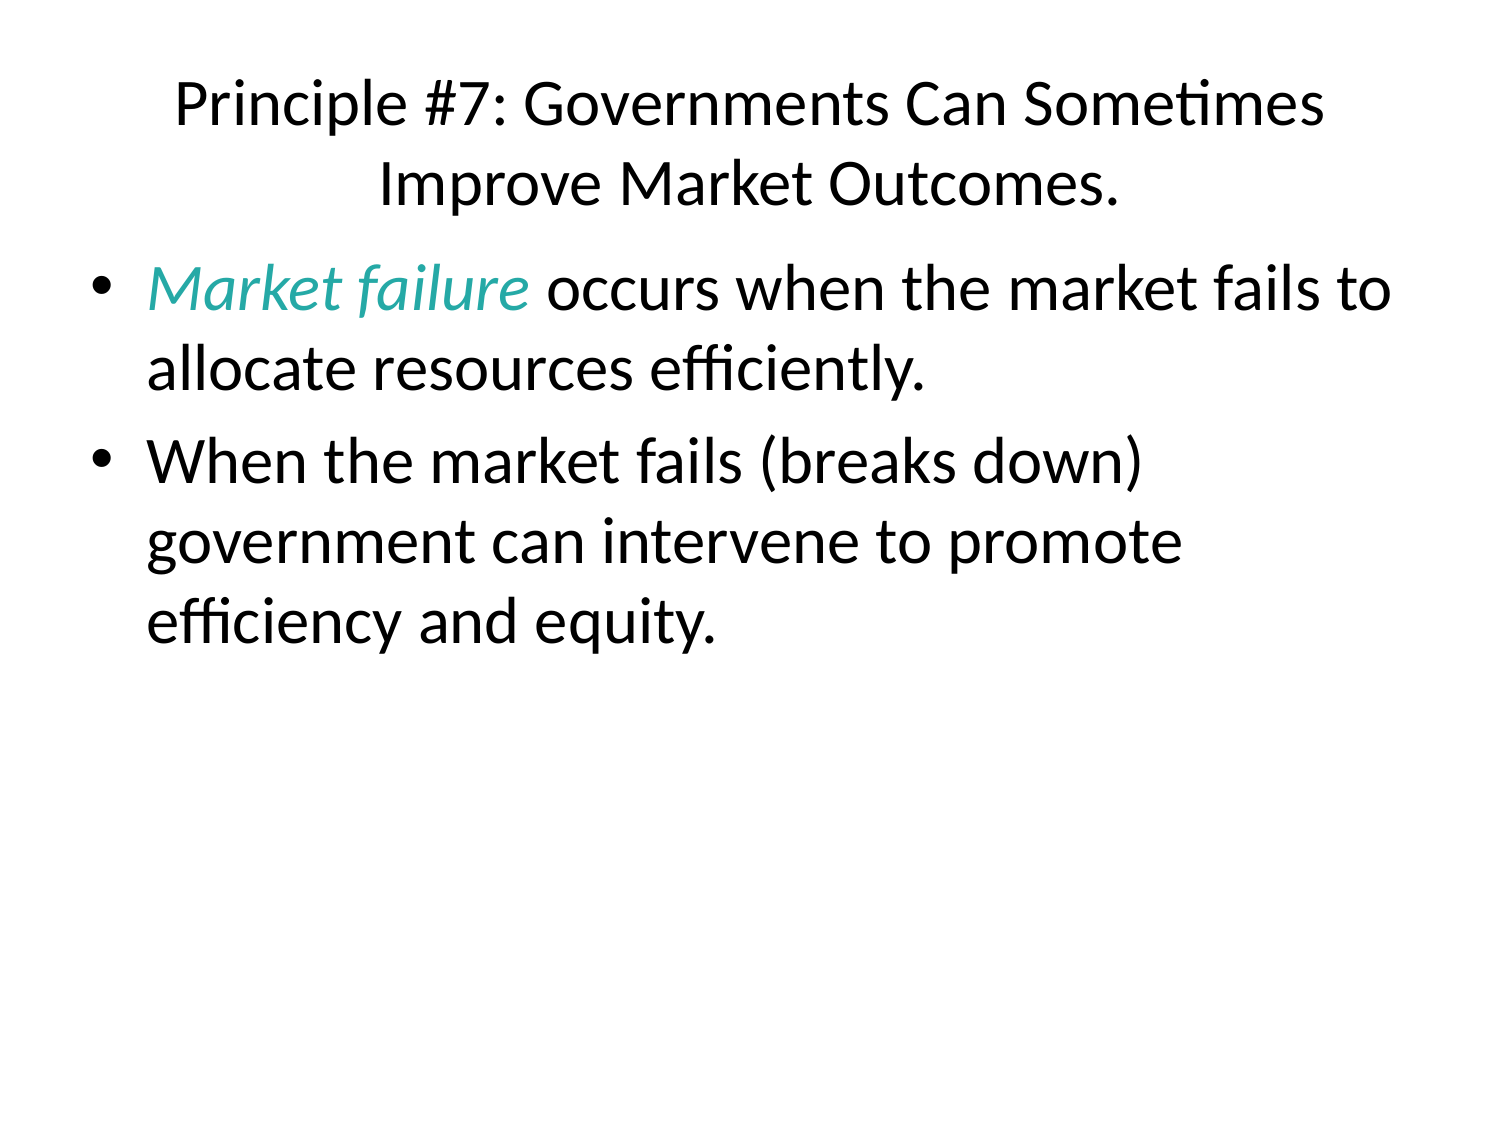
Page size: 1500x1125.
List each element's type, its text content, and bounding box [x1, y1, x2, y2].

list Market failure occurs when the market fails to allocate resources efficiently. When the market fails (breaks down) government can intervene to promote efficiency and equity. [75, 236, 1450, 1090]
title Principle #7: Governments Can Sometimes Improve Market Outcomes. [75, 45, 1425, 233]
